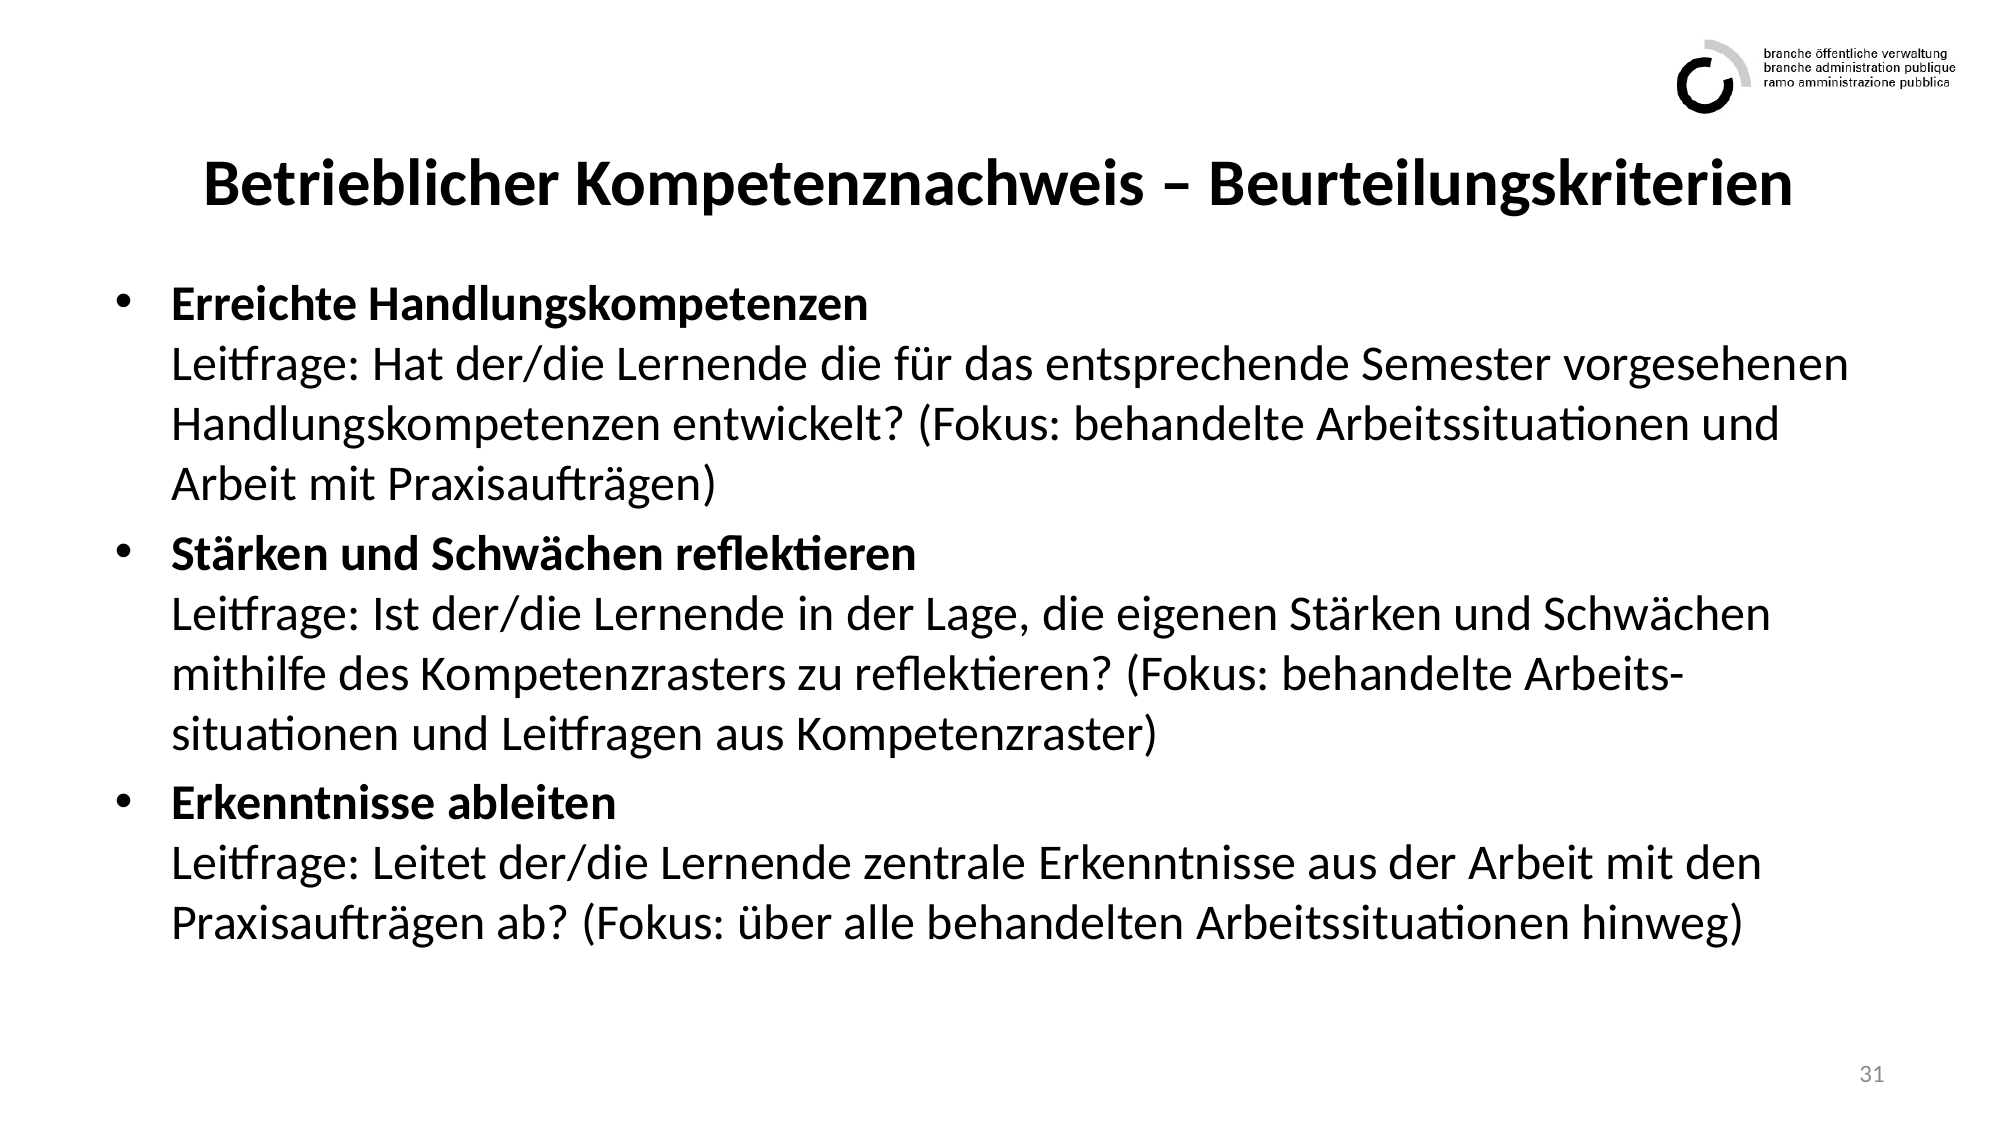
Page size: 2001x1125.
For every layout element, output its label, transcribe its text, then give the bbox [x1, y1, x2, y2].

slide_number 31 [1433, 1042, 1900, 1103]
picture [1673, 35, 1963, 119]
title Betrieblicher Kompetenznachweis – Beurteilungskriterien [99, 125, 1900, 233]
list Erreichte Handlungskompetenzen Leitfrage: Hat der/die Lernende die für das entsprechende Semester vorgesehenen Handlungskompetenzen entwickelt? (Fokus: behandelte Arbeitssituationen und Arbeit mit Praxisaufträgen) Stärken und Schwächen reflektieren Leitfrage: Ist der/die Lernende in der Lage, die eigenen Stärken und Schwächen mithilfe des Kompetenzrasters zu reflektieren? (Fokus: behandelte Arbeits-situationen und Leitfragen aus Kompetenzraster) Erkenntnisse ableiten Leitfrage: Leitet der/die Lernende zentrale Erkenntnisse aus der Arbeit mit den Praxisaufträgen ab? (Fokus: über alle behandelten Arbeitssituationen hinweg) [99, 262, 1900, 1005]
